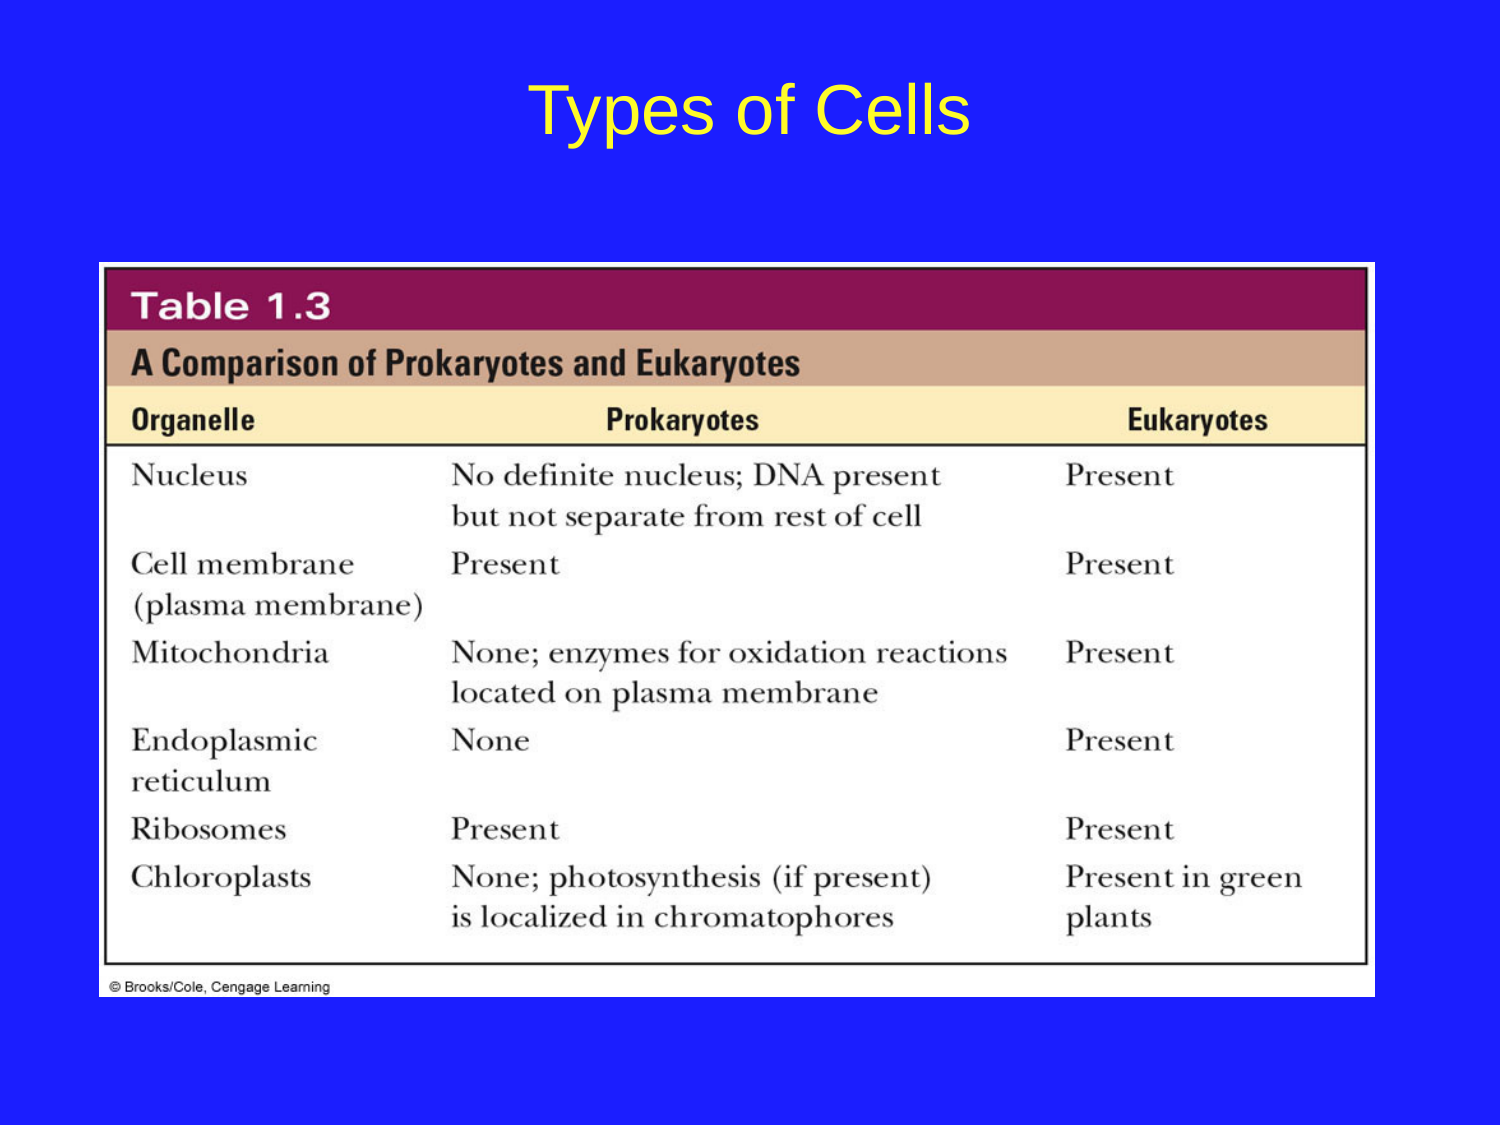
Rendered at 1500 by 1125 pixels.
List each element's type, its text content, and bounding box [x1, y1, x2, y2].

title Types of Cells [112, 12, 1388, 200]
picture [99, 262, 1375, 997]
